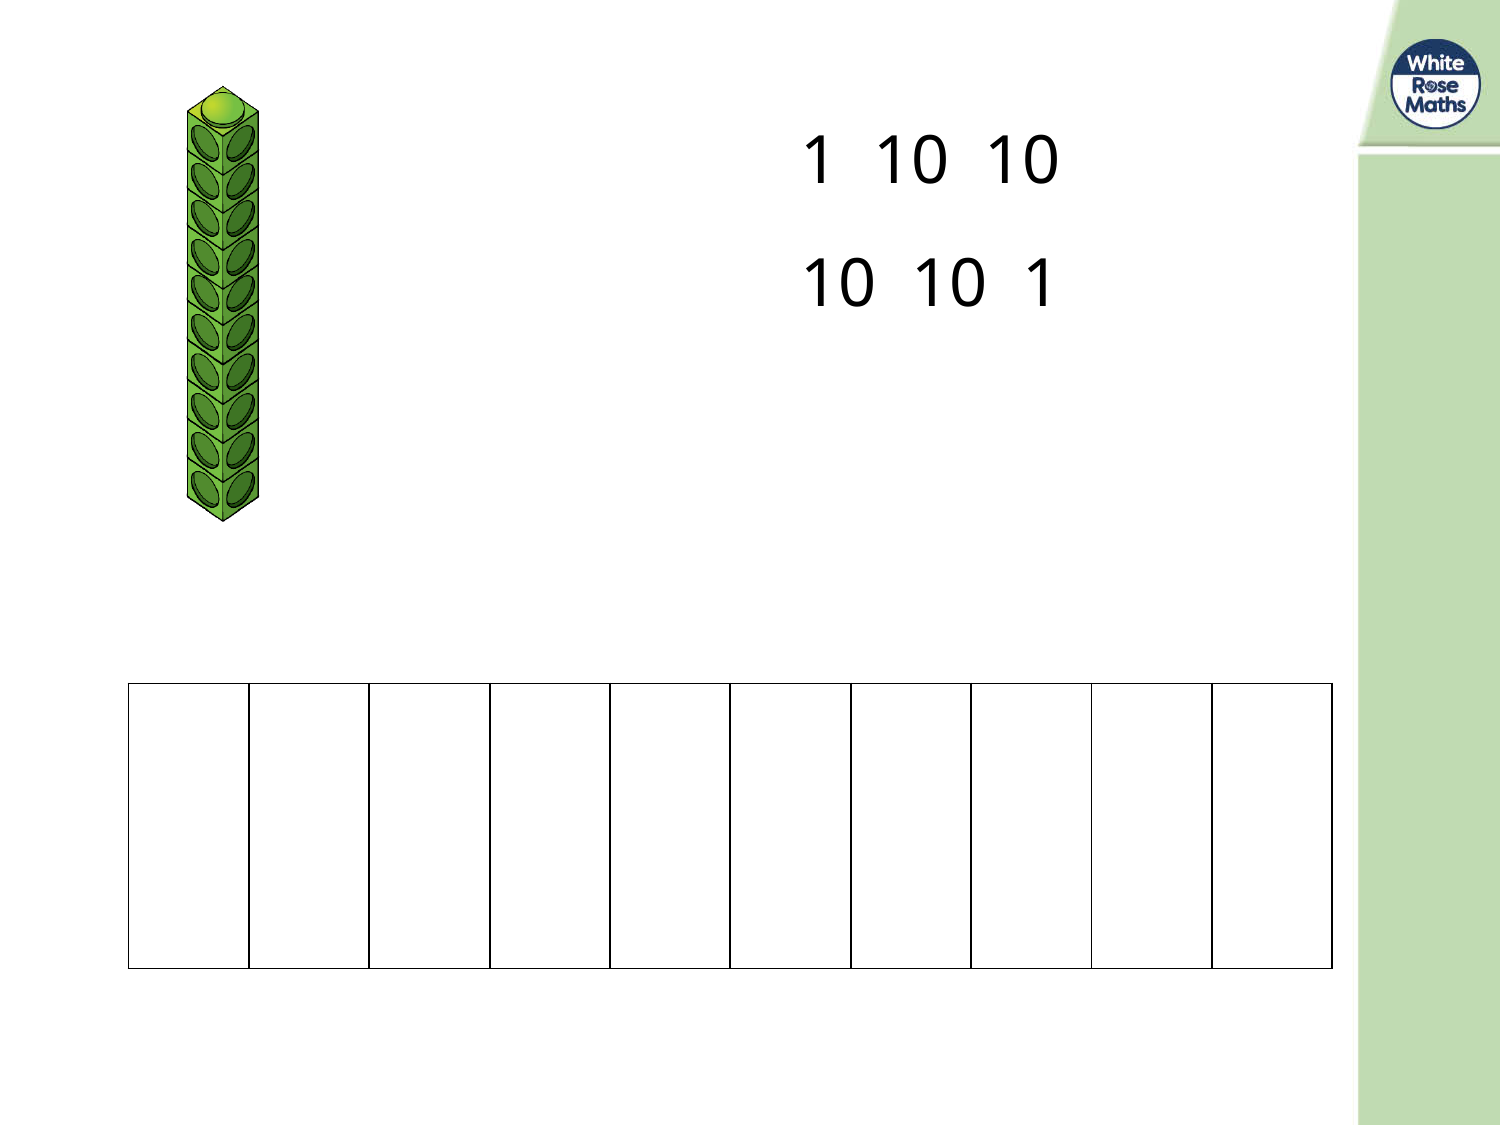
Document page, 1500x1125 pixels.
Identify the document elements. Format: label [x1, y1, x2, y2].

table_header [731, 684, 850, 968]
table_header [129, 684, 248, 968]
table_header [852, 684, 970, 968]
table_header [611, 684, 729, 968]
table_header [491, 684, 609, 968]
table_header [1092, 684, 1211, 968]
table_header [1213, 684, 1331, 968]
table_header [370, 684, 489, 968]
table_header [972, 684, 1091, 968]
table_header [250, 684, 368, 968]
picture [0, 0, 1500, 1125]
